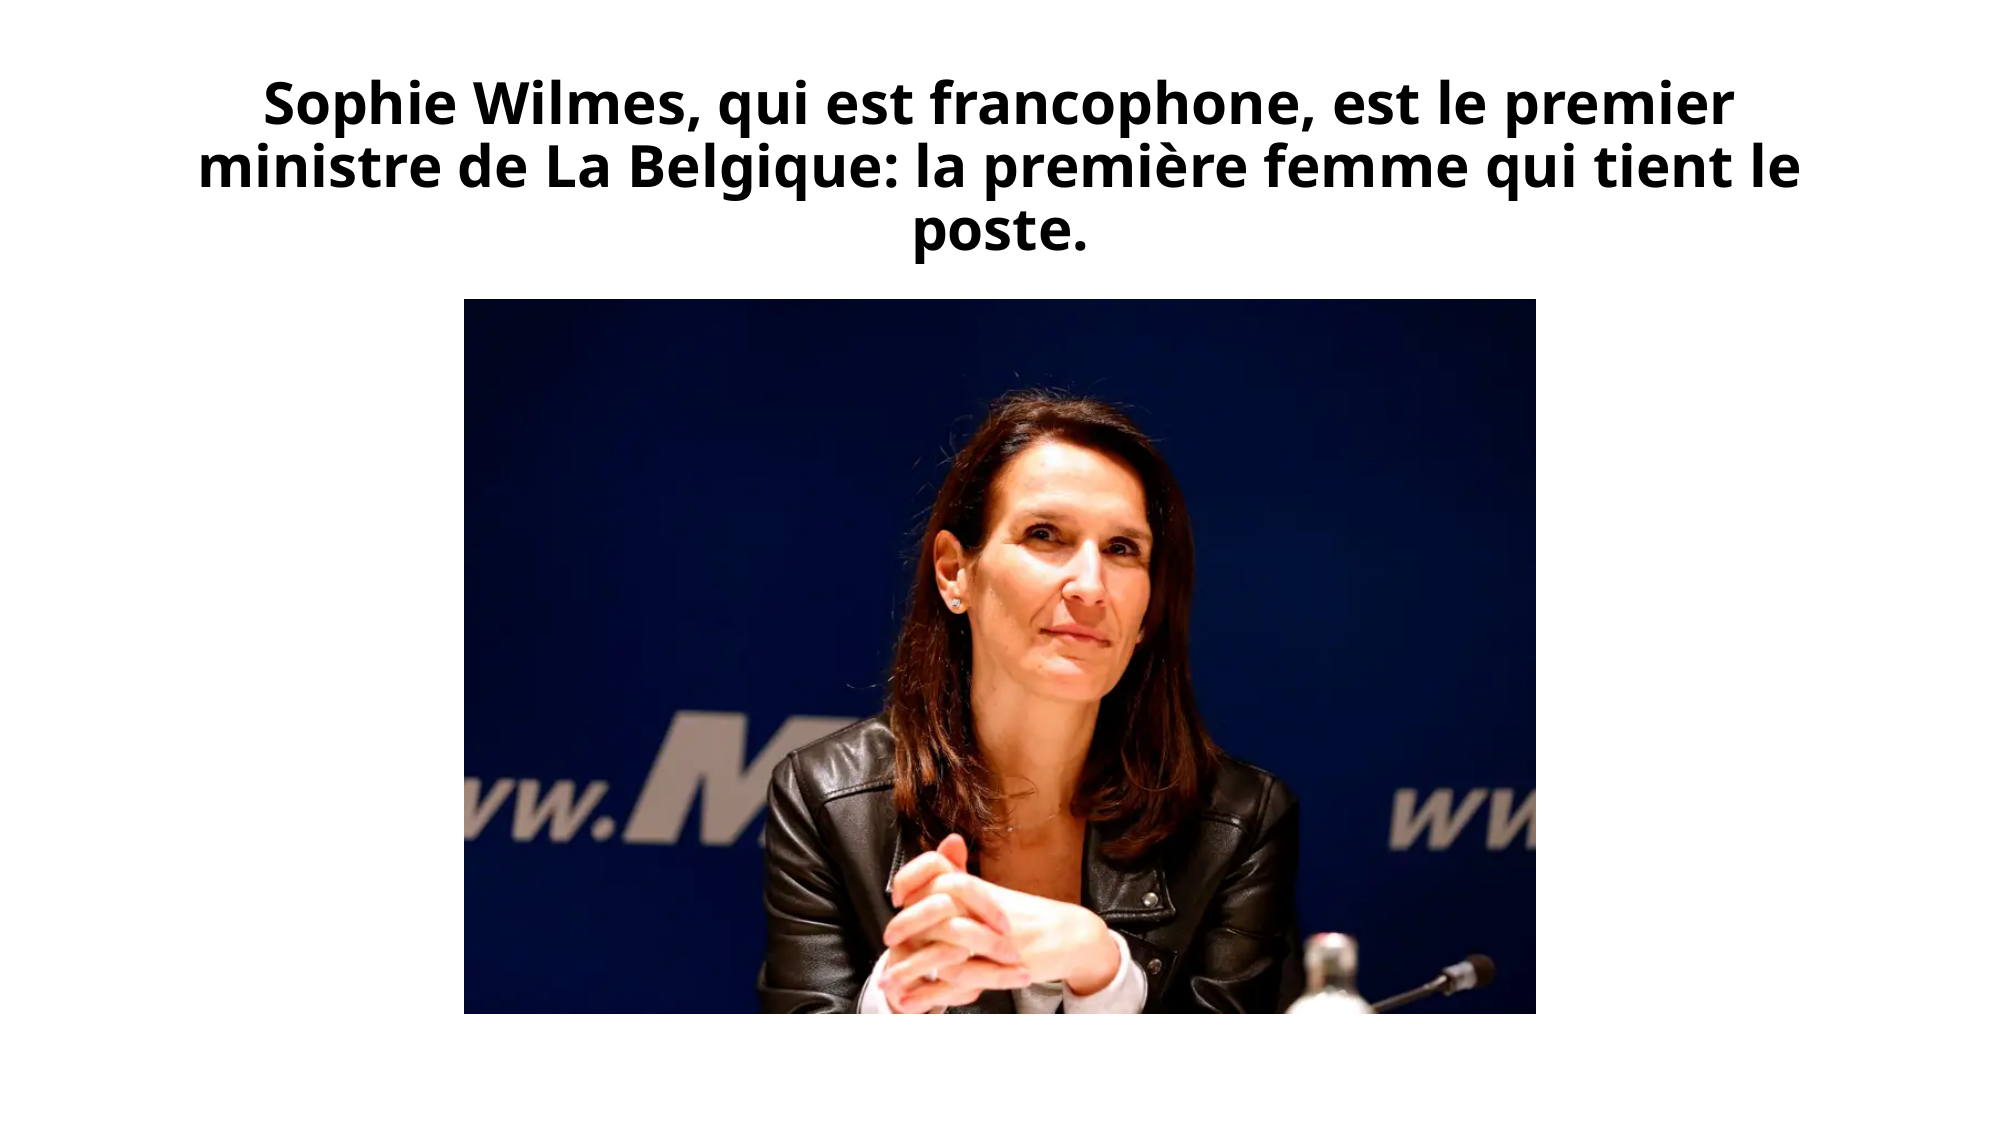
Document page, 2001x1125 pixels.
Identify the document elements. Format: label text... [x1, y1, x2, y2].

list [464, 299, 1536, 1014]
title Sophie Wilmes, qui est francophone, est le premier ministre de La Belgique: la première femme qui tient le poste. [137, 59, 1863, 278]
